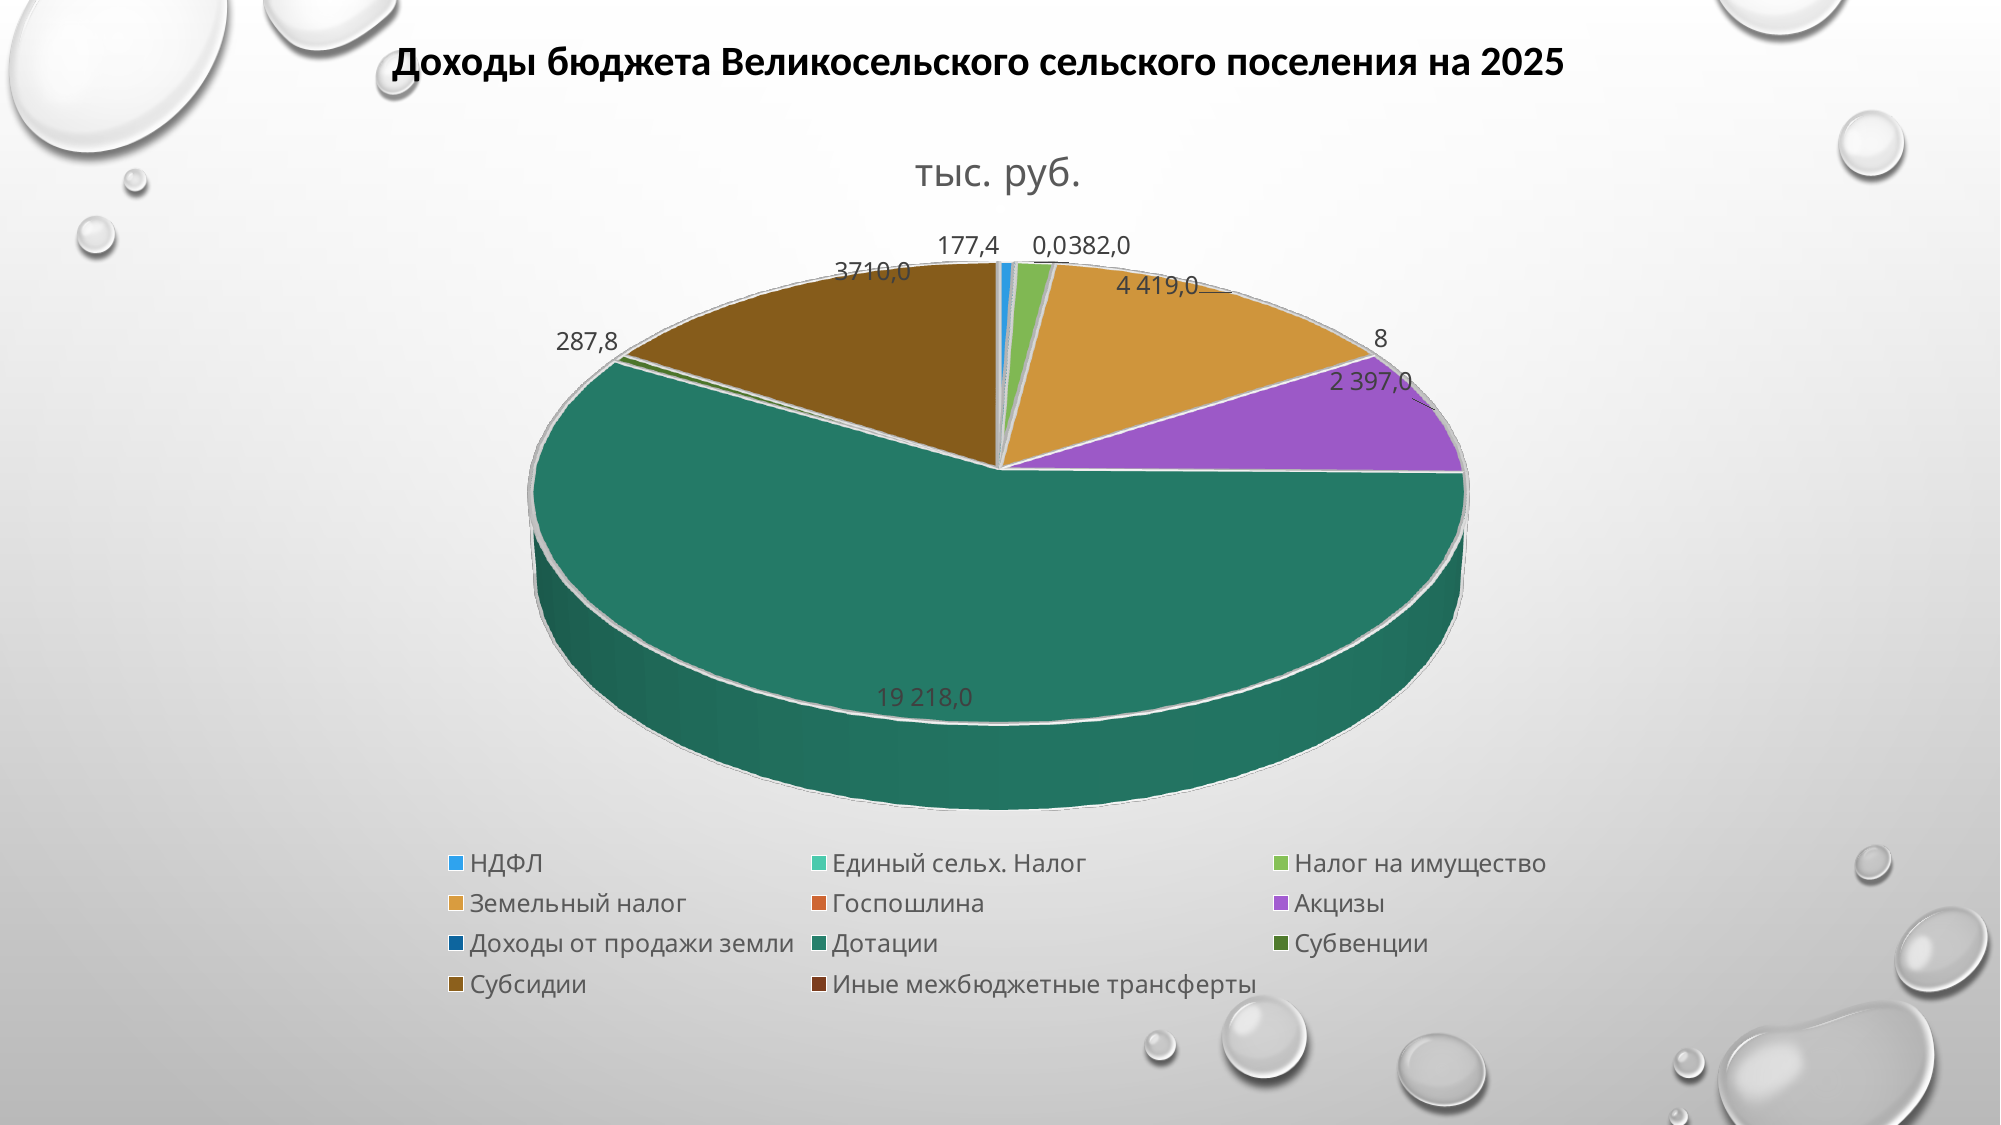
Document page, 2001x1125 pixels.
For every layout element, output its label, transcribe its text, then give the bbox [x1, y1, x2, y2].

text_box Доходы бюджета Великосельского сельского поселения на 2025 [33, 0, 1935, 91]
chart [118, 106, 1879, 1008]
picture [0, 0, 2000, 1125]
